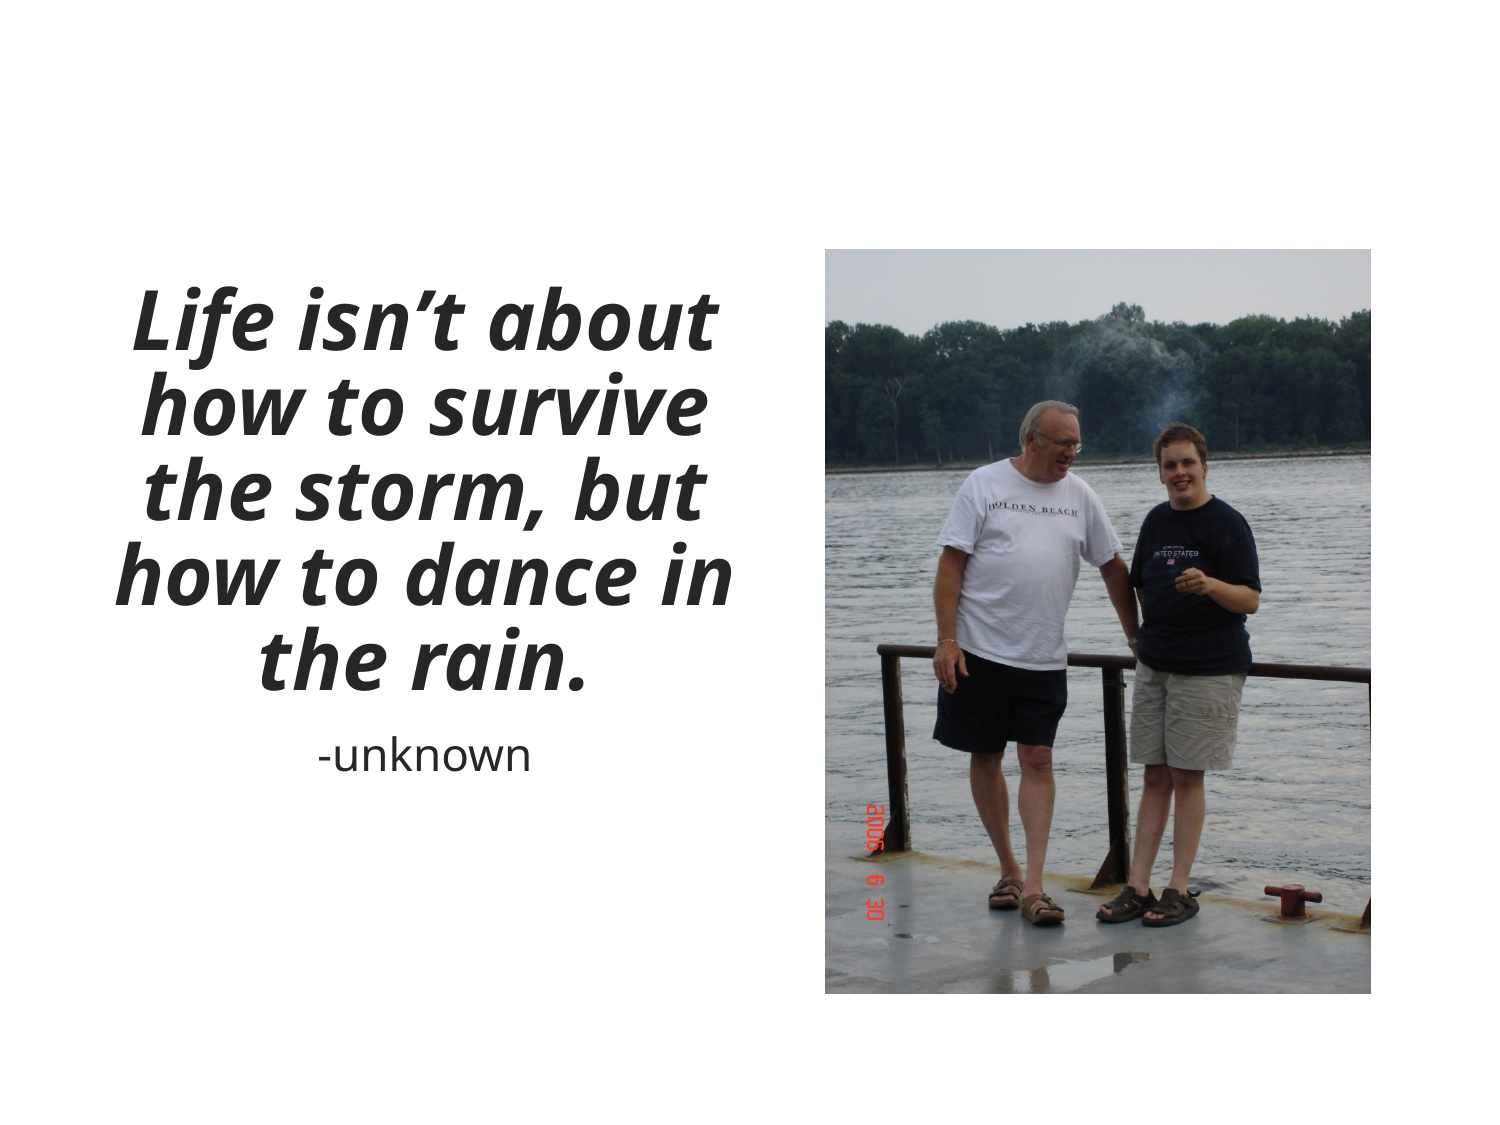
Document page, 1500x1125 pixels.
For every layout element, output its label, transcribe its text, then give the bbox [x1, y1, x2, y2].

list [824, 249, 1371, 994]
list Life isn’t about how to survive the storm, but how to dance in the rain. -unknown [87, 275, 763, 1019]
